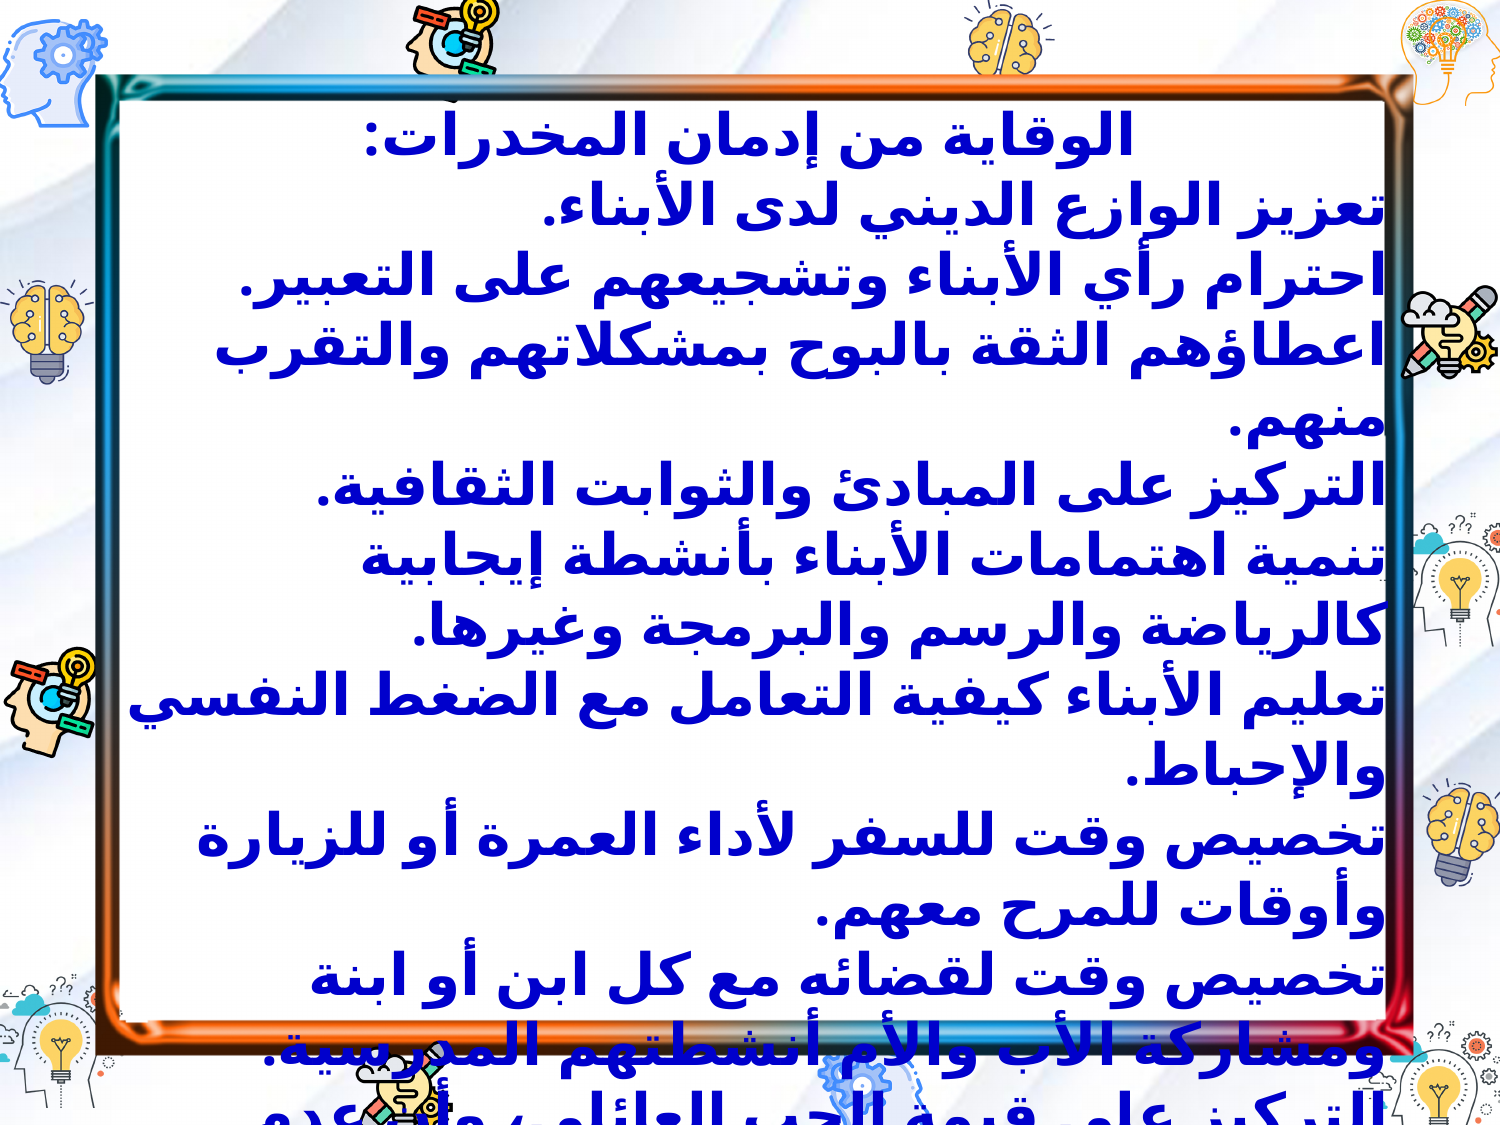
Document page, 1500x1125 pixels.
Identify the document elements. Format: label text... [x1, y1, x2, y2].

picture [0, 0, 1500, 1125]
text_box الوقاية من إدمان المخدرات: تعزيز الوازع الديني لدى الأبناء. احترام رأي الأبناء وتشجيعهم على التعبير. اعطاؤهم الثقة بالبوح بمشكلاتهم والتقرب منهم. التركيز على المبادئ والثوابت الثقافية. تنمية اهتمامات الأبناء بأنشطة إيجابية كالرياضة والرسم والبرمجة وغيرها. تعليم الأبناء كيفية التعامل مع الضغط النفسي والإحباط. تخصيص وقت للسفر لأداء العمرة أو للزيارة وأوقات للمرح معهم. تخصيص وقت لقضائه مع كل ابن أو ابنة ومشاركة الأب والأم أنشطتهم المدرسية. التركيز على قيمة الحب العائلي، وأن عدم الرضا عن فعل معين لا يقلل من قيمة الحب. [96, 89, 1404, 1125]
